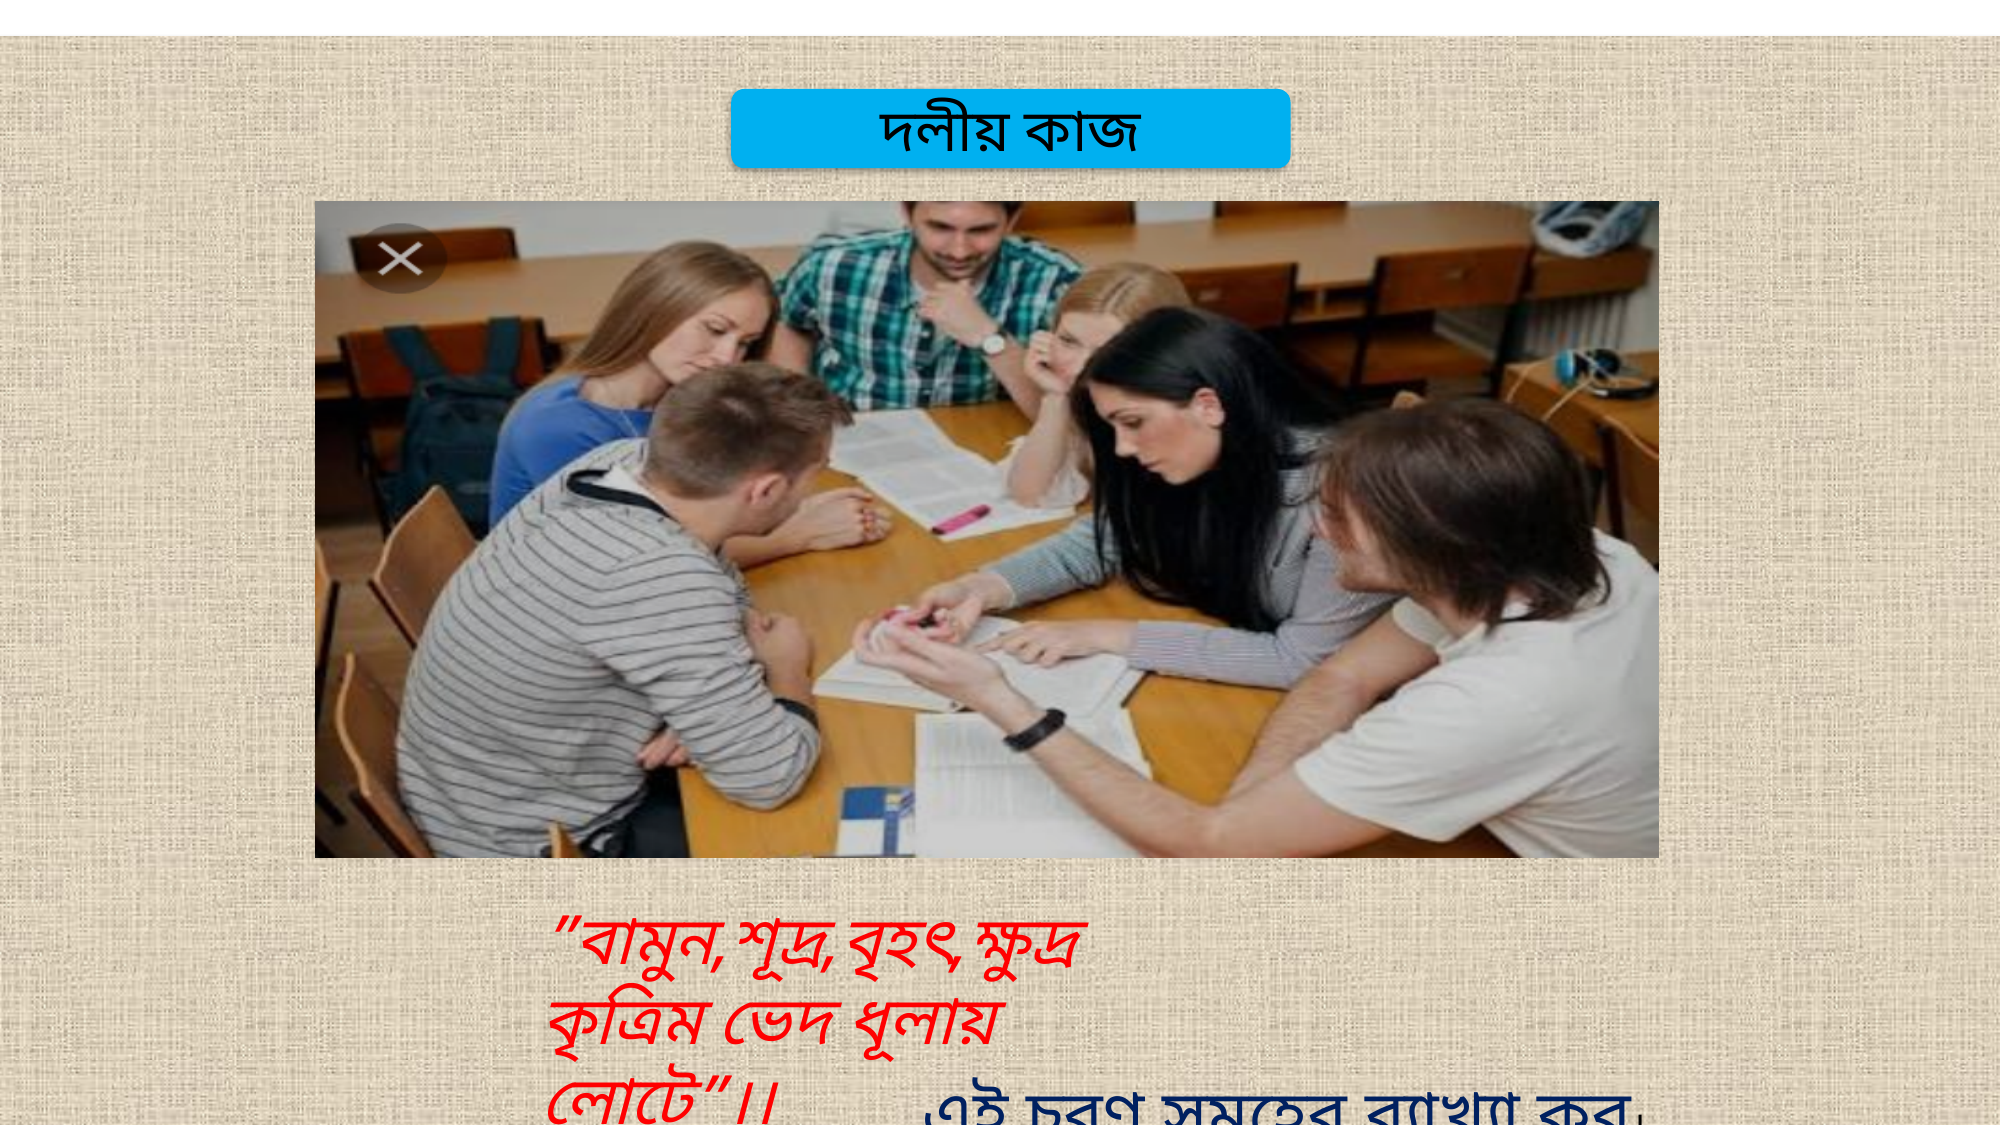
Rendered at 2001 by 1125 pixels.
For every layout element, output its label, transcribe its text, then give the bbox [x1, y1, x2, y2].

text_box এই চরণ সমূহের ব্যাখ্যা কর। [908, 1064, 1661, 1125]
text_box দ [0, 36, 2000, 1125]
picture [314, 201, 1659, 858]
text_box দলীয় কাজ [730, 87, 1292, 170]
text_box ”বামুন,শূদ্র,বৃহৎ,ক্ষুদ্র কৃত্রিম ভেদ ধূলায় লোটে”।। [526, 890, 1172, 1125]
